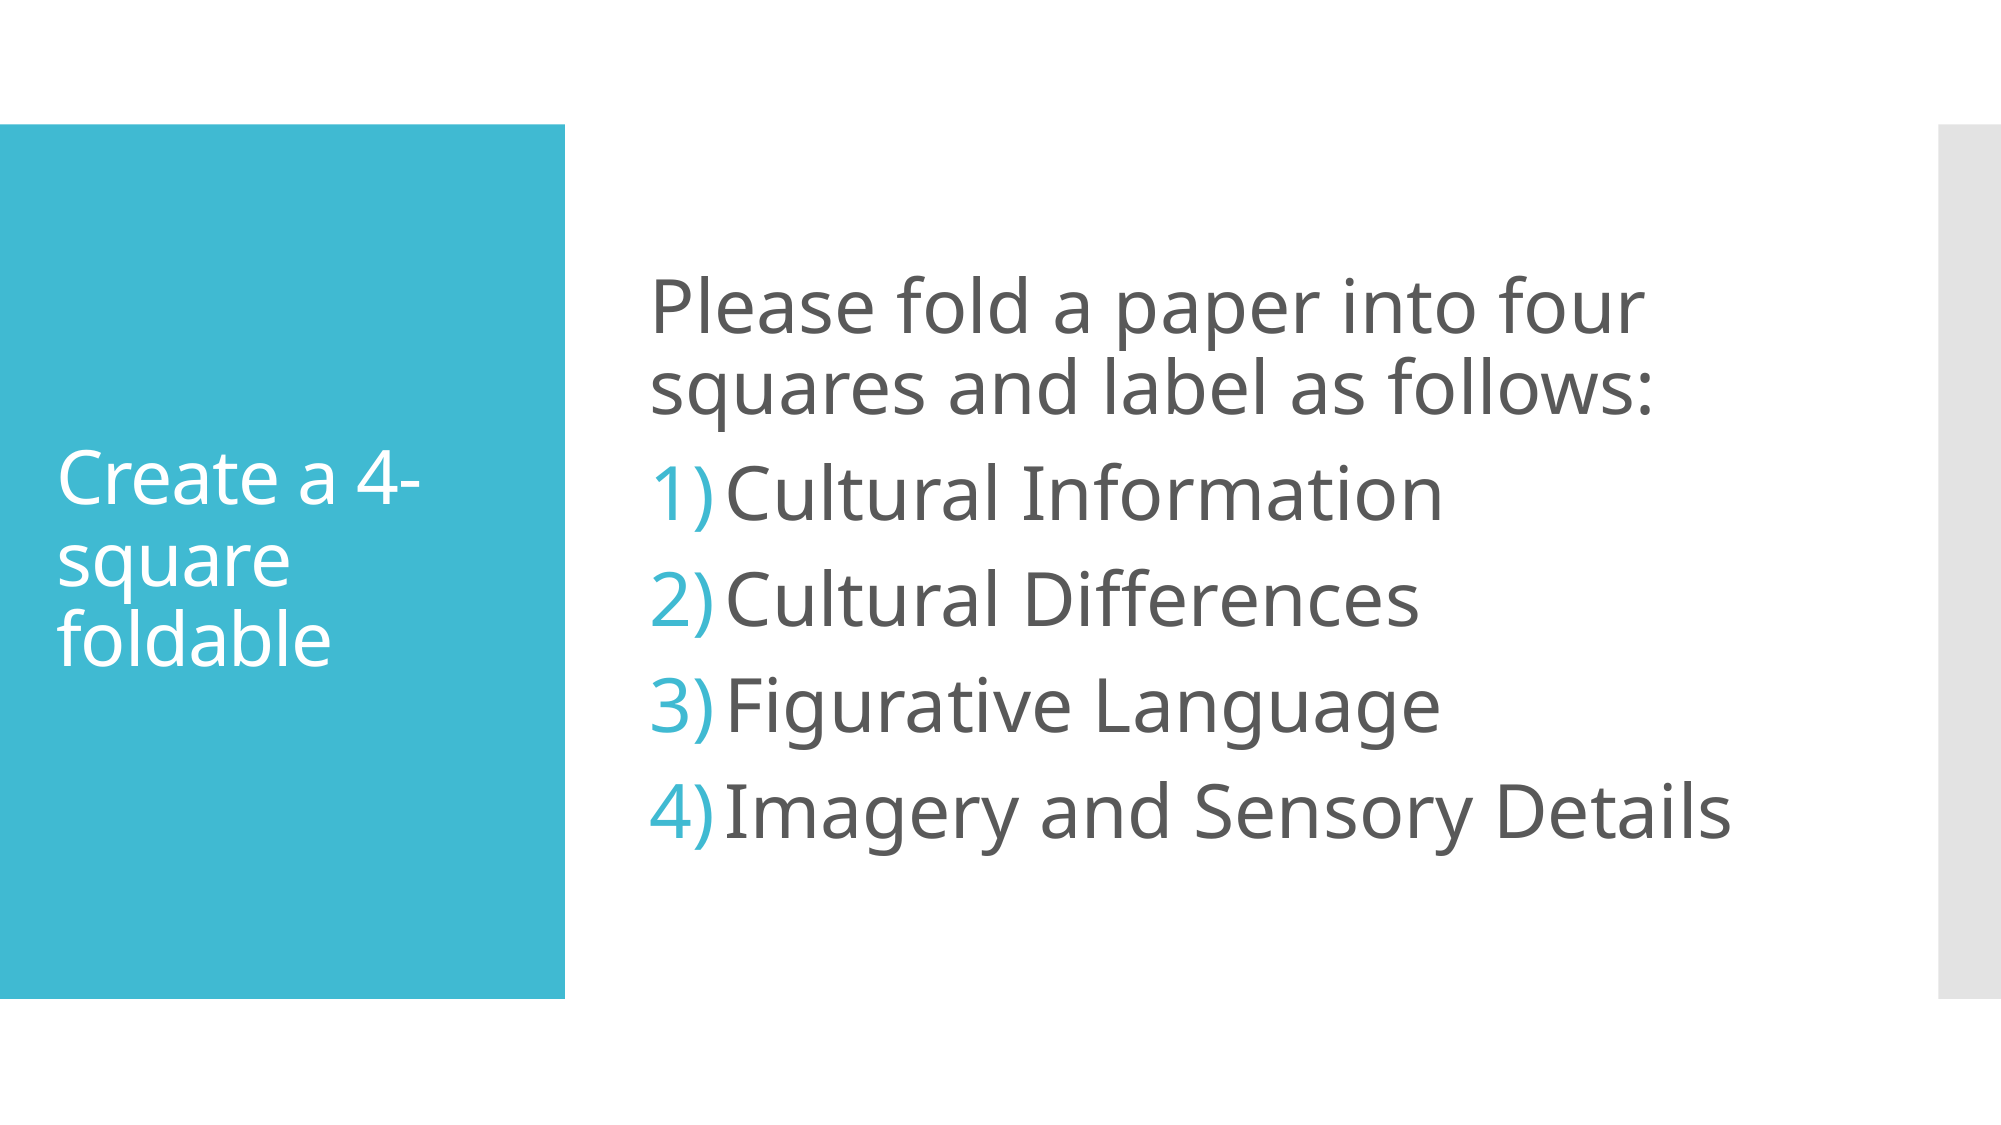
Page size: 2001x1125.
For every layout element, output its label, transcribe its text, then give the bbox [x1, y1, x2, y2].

title Create a 4-square foldable [41, 184, 525, 940]
list Please fold a paper into four squares and label as follows: Cultural Information Cultural Differences Figurative Language Imagery and Sensory Details [634, 141, 1835, 982]
